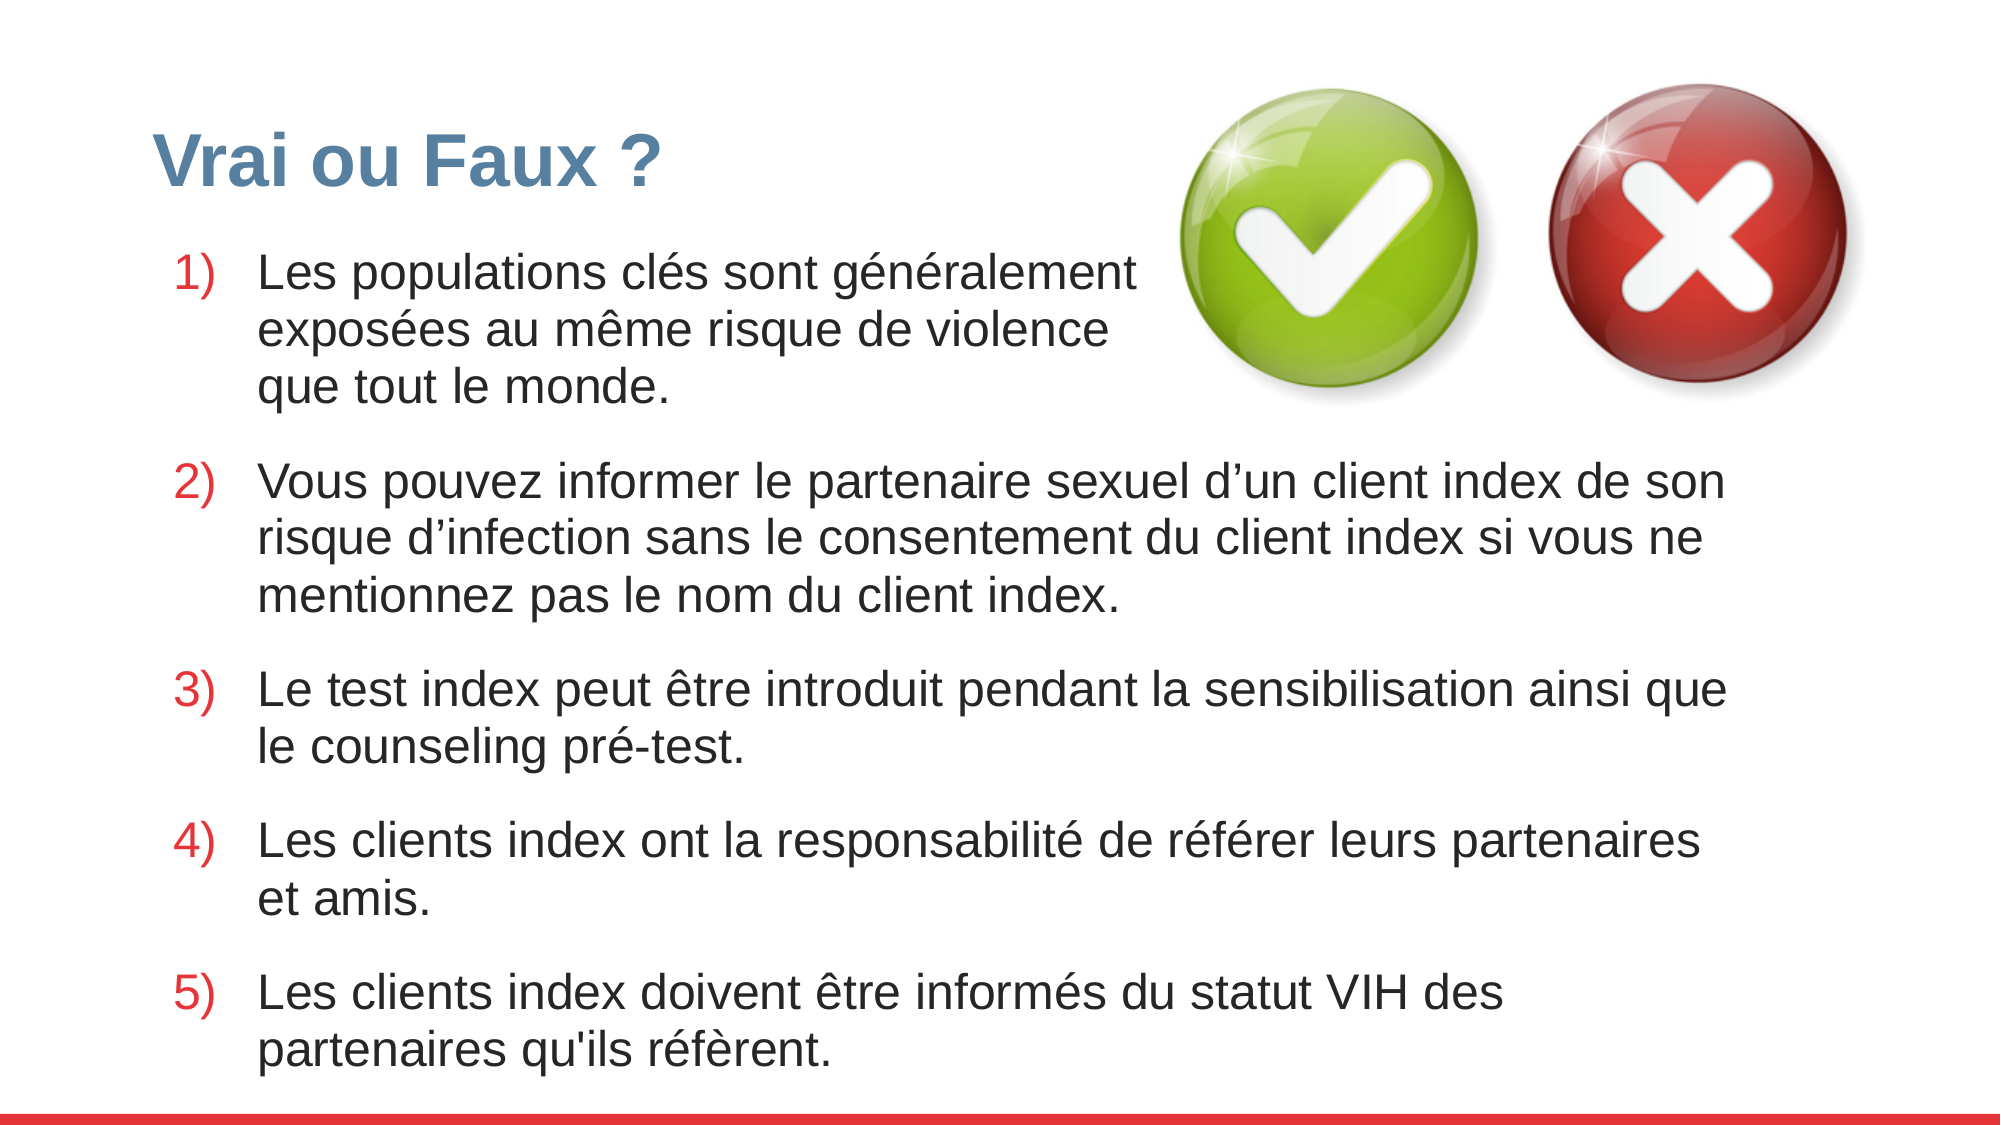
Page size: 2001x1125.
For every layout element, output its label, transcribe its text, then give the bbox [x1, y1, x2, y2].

picture [1152, 68, 1883, 410]
list Les populations clés sont généralement exposées au même risque de violence que tout le monde. Vous pouvez informer le partenaire sexuel d’un client index de son risque d’infection sans le consentement du client index si vous ne mentionnez pas le nom du client index. Le test index peut être introduit pendant la sensibilisation ainsi que le counseling pré-test. Les clients index ont la responsabilité de référer leurs partenaires et amis. Les clients index doivent être informés du statut VIH des partenaires qu'ils réfèrent. [149, 236, 1769, 1104]
title Vrai ou Faux ? [137, 96, 1147, 228]
